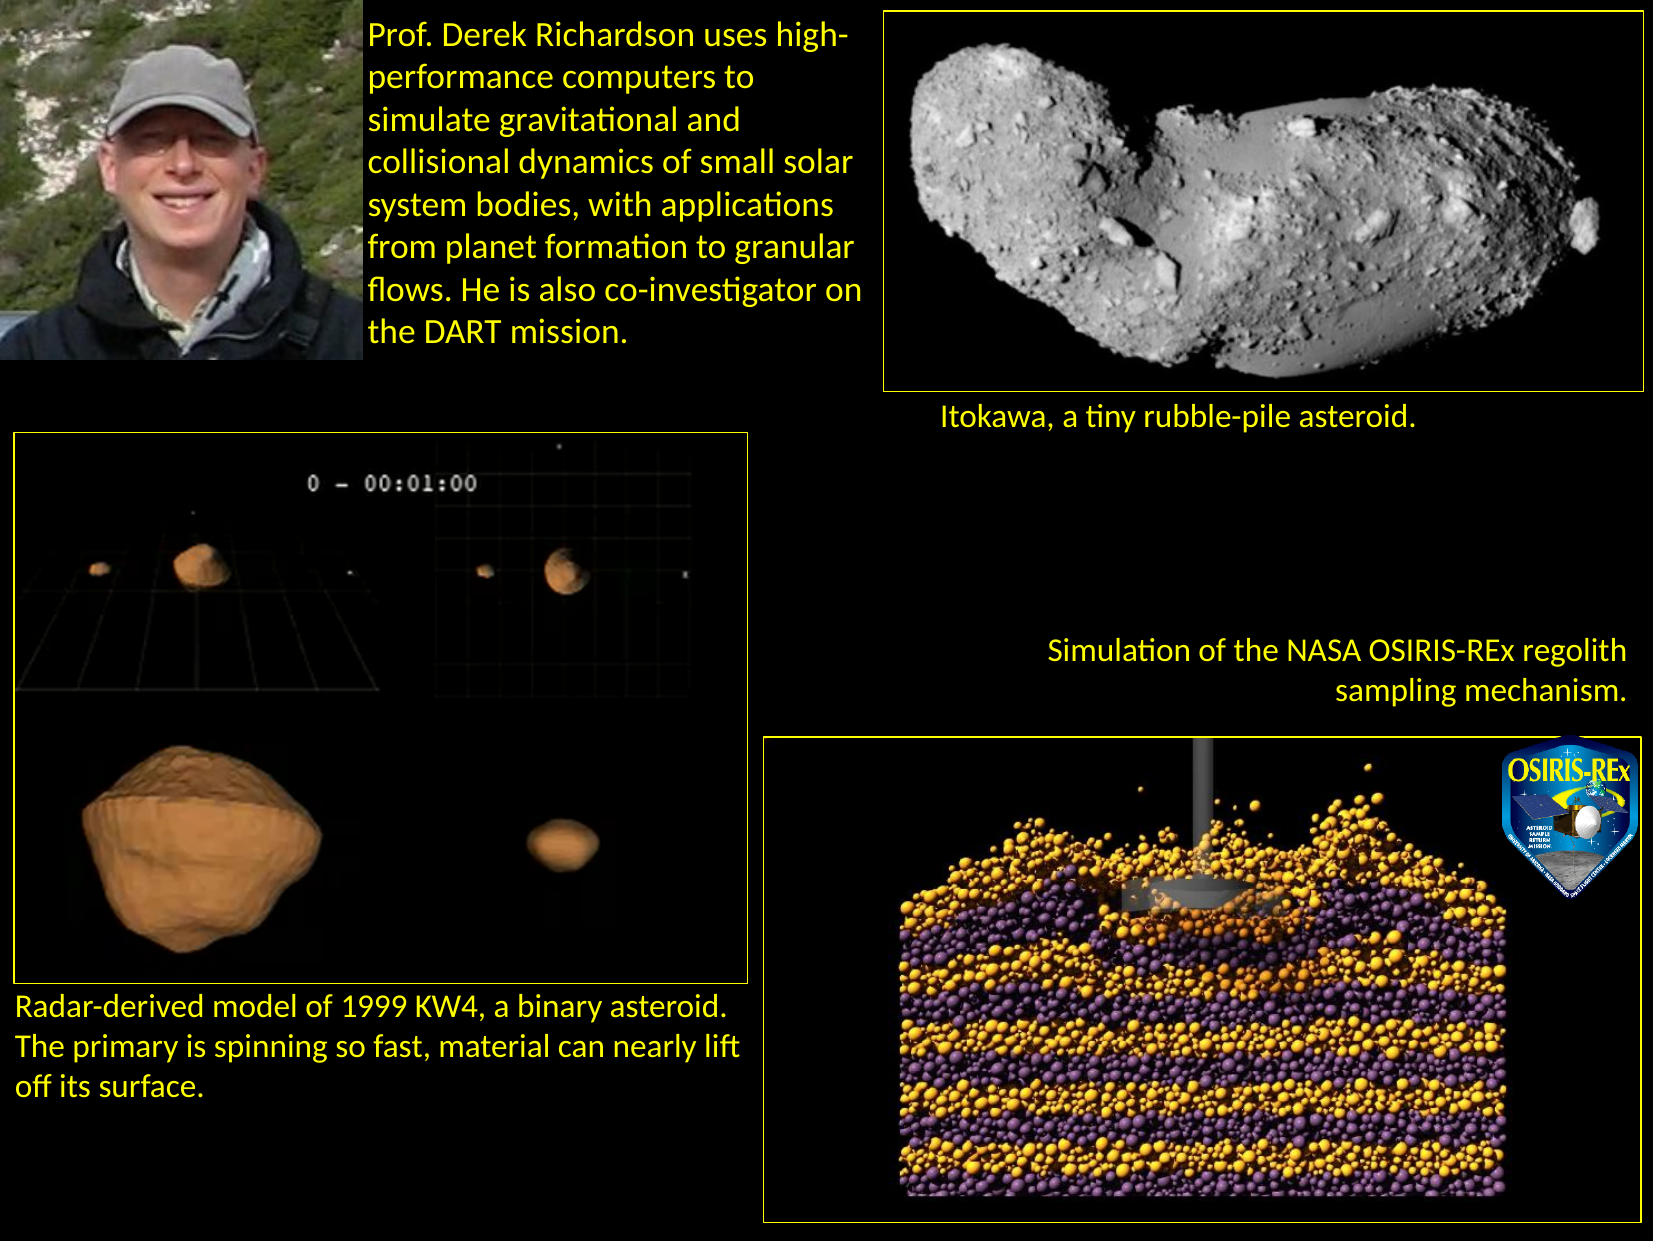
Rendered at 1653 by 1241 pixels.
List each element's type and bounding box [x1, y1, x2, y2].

picture [0, 0, 363, 360]
picture [14, 433, 747, 983]
picture [884, 11, 1643, 391]
picture [764, 735, 1641, 1222]
